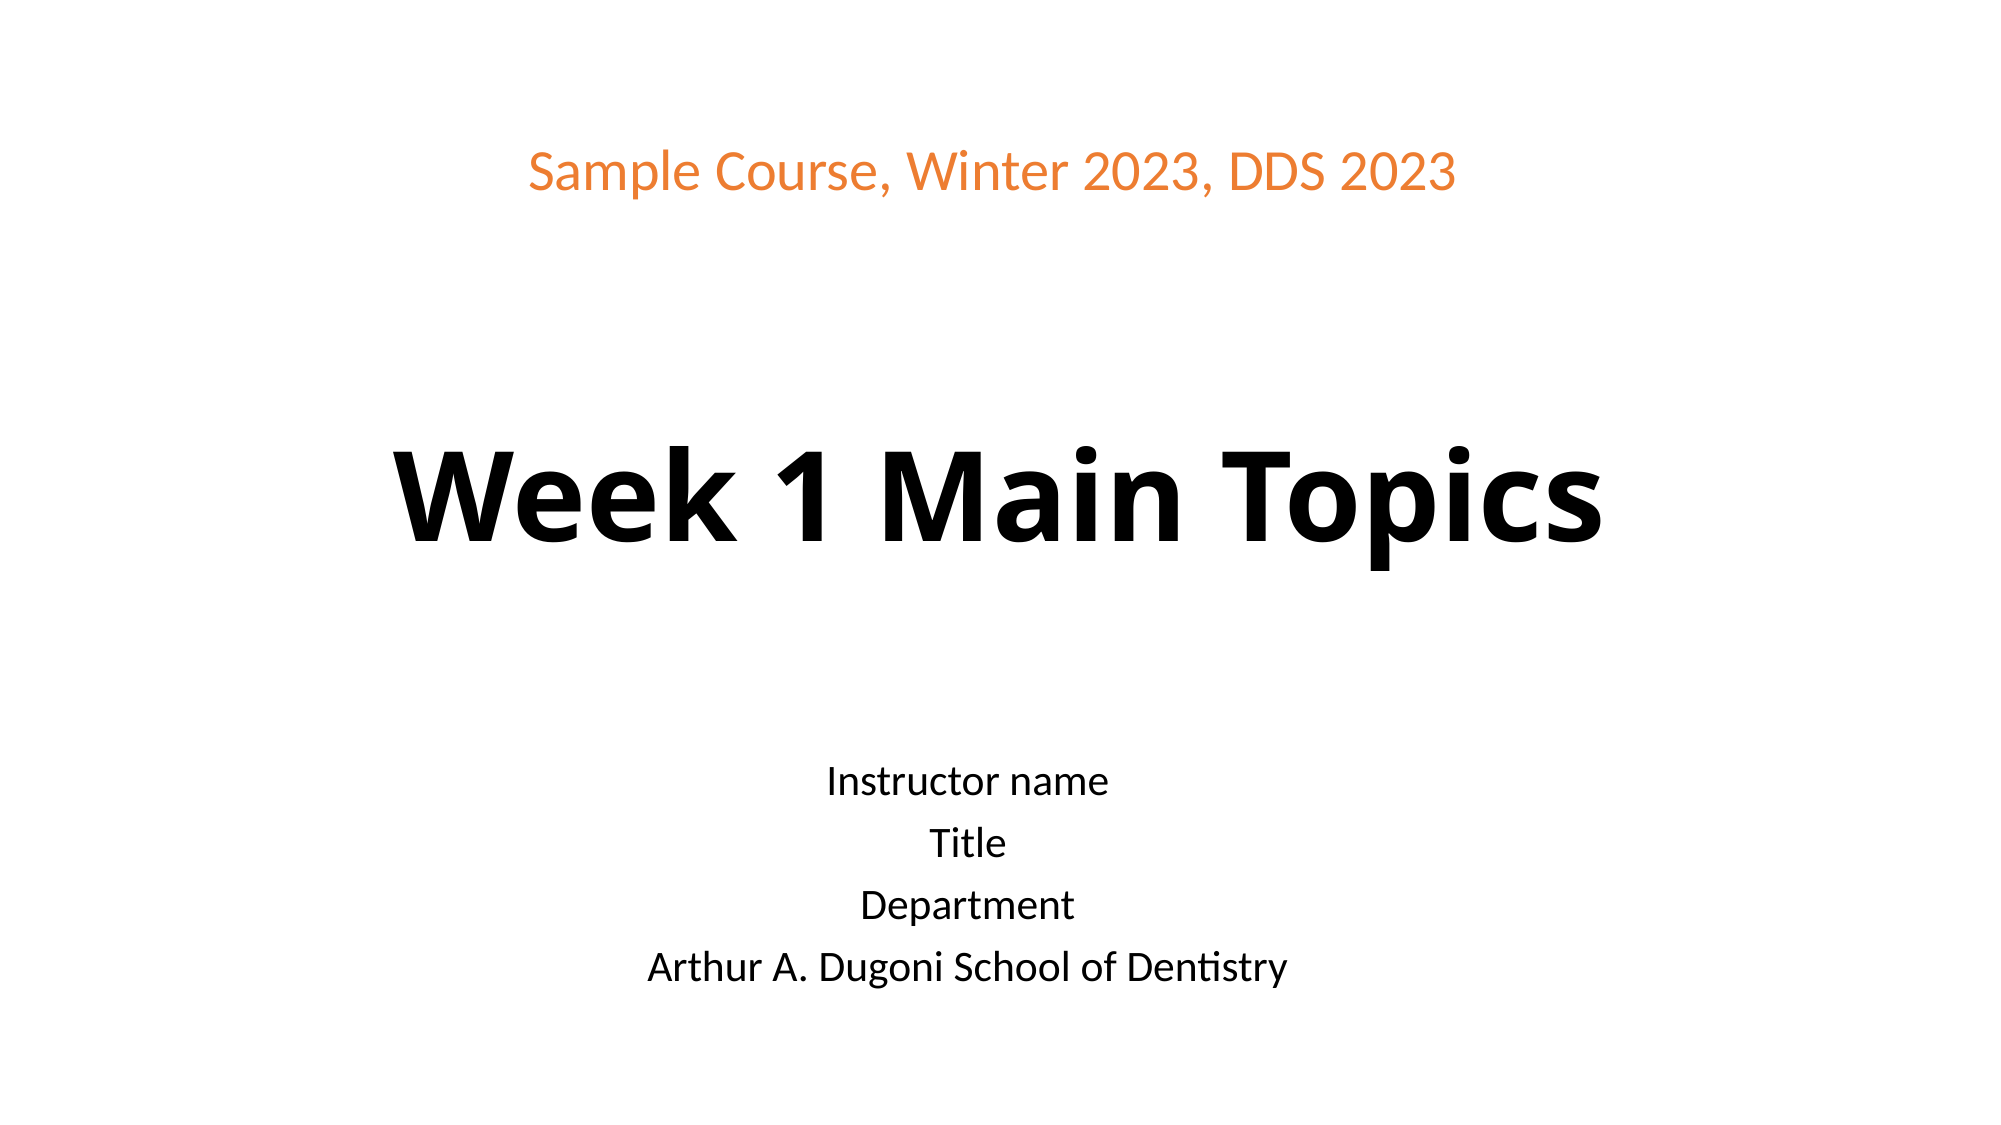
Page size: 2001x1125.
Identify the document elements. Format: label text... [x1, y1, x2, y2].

text_box Sample Course, Winter 2023, DDS 2023 [513, 124, 1487, 210]
title Week 1 Main Topics [249, 184, 1750, 576]
subtitle Instructor name Title Department Arthur A. Dugoni School of Dentistry [218, 692, 1719, 999]
